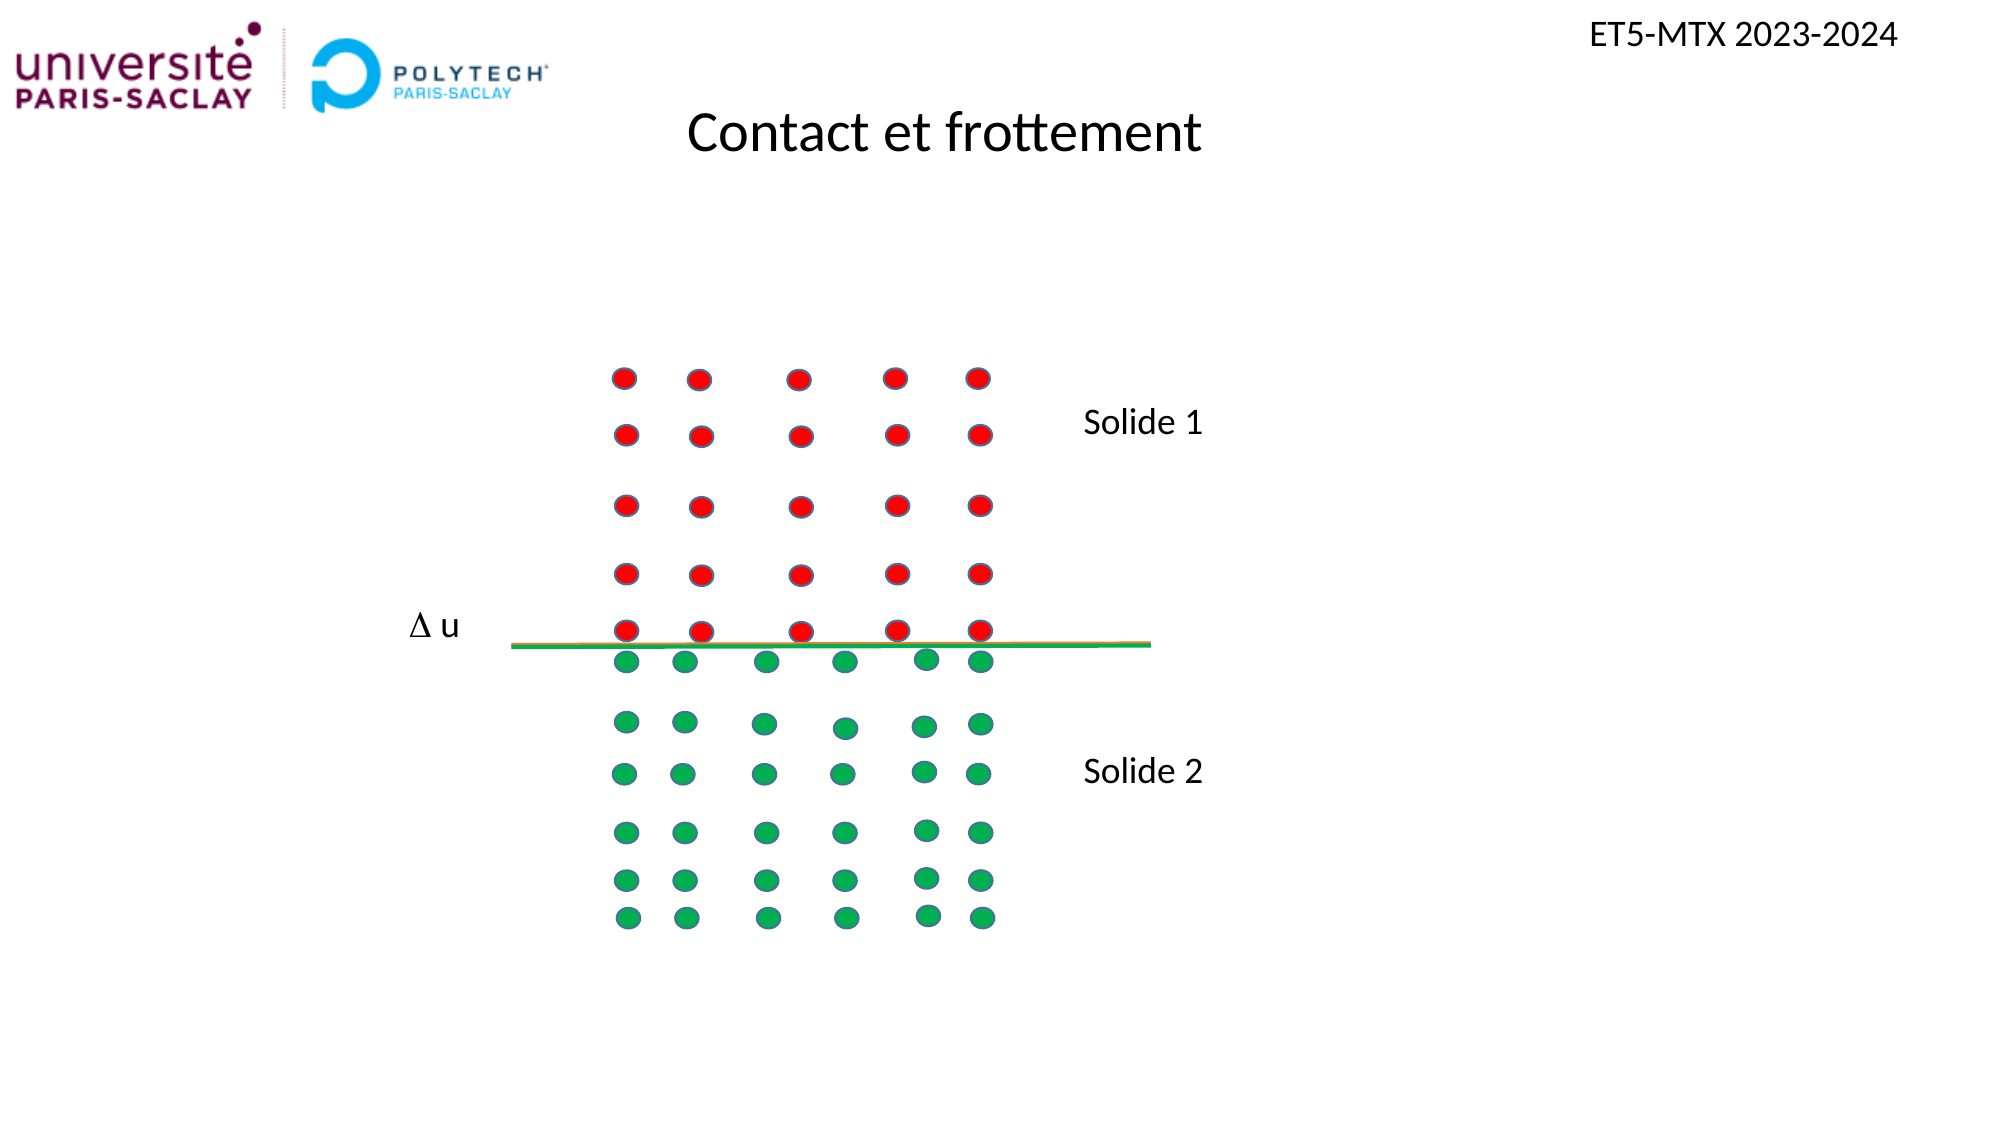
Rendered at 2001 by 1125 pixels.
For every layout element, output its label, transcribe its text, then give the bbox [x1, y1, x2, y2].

text_box Solide 1 [1068, 389, 1234, 450]
picture [0, 0, 561, 129]
text_box Solide 2 [1068, 738, 1255, 799]
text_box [612, 368, 993, 643]
text_box Contact et frottement [673, 86, 1300, 171]
text_box D u [394, 592, 481, 653]
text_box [612, 649, 995, 929]
text_box ET5-MTX 2023-2024 [1487, 1, 2000, 62]
